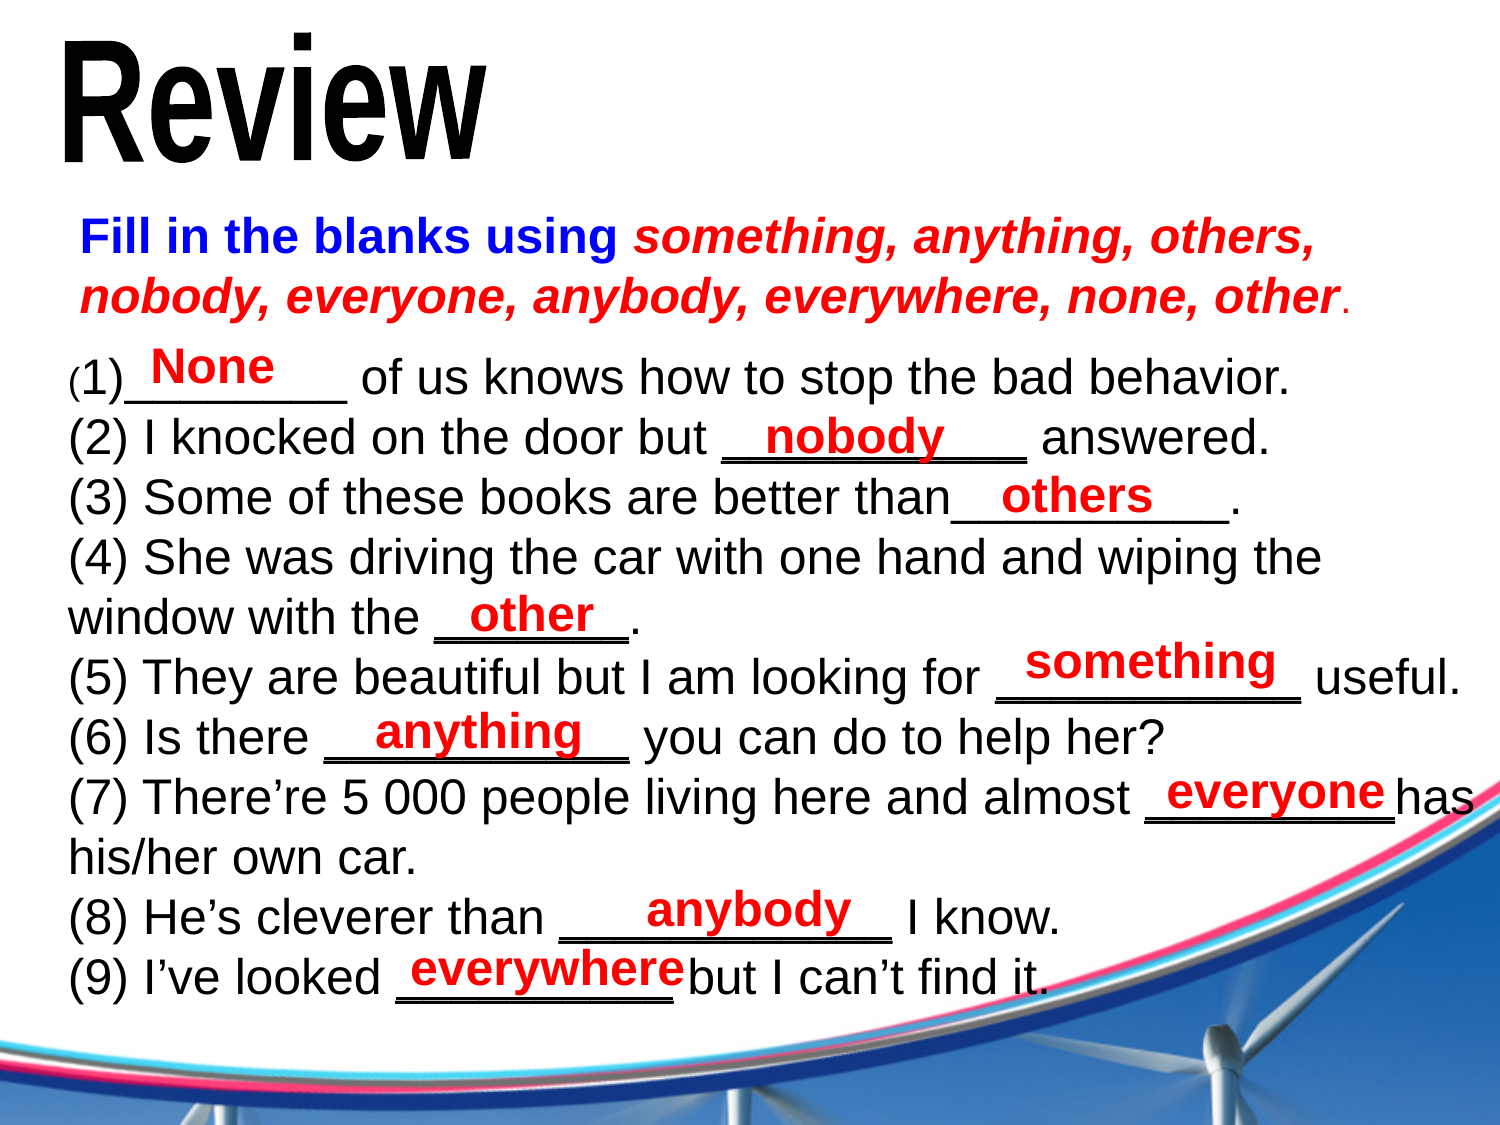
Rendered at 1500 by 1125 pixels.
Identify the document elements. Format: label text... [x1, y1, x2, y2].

text_box anybody [631, 868, 963, 944]
text_box anything [360, 691, 656, 767]
text_box None [135, 326, 337, 401]
text_box nobody [750, 396, 1046, 471]
picture [0, 0, 1500, 1125]
text_box other [454, 573, 727, 649]
text_box something [1009, 620, 1306, 696]
text_box everyone [1151, 750, 1424, 826]
text_box everywhere [395, 927, 727, 1003]
text_box (1)________ of us knows how to stop the bad behavior. (2) I knocked on the door but ___________ answered. (3) Some of these books are better than__________. (4) She was driving the car with one hand and wiping the window with the _______. (5) They are beautiful but I am looking for ___________ useful. (6) Is there ___________ you can do to help her? (7) There’re 5 000 people living here and almost _________has his/her own car. (8) He’s cleverer than ____________ I know. (9) I’ve looked __________ but I can’t find it. [53, 337, 1500, 1012]
text_box Fill in the blanks using something, anything, others, nobody, everyone, anybody, everywhere, none, other. [64, 196, 1447, 331]
text_box others [986, 455, 1211, 531]
